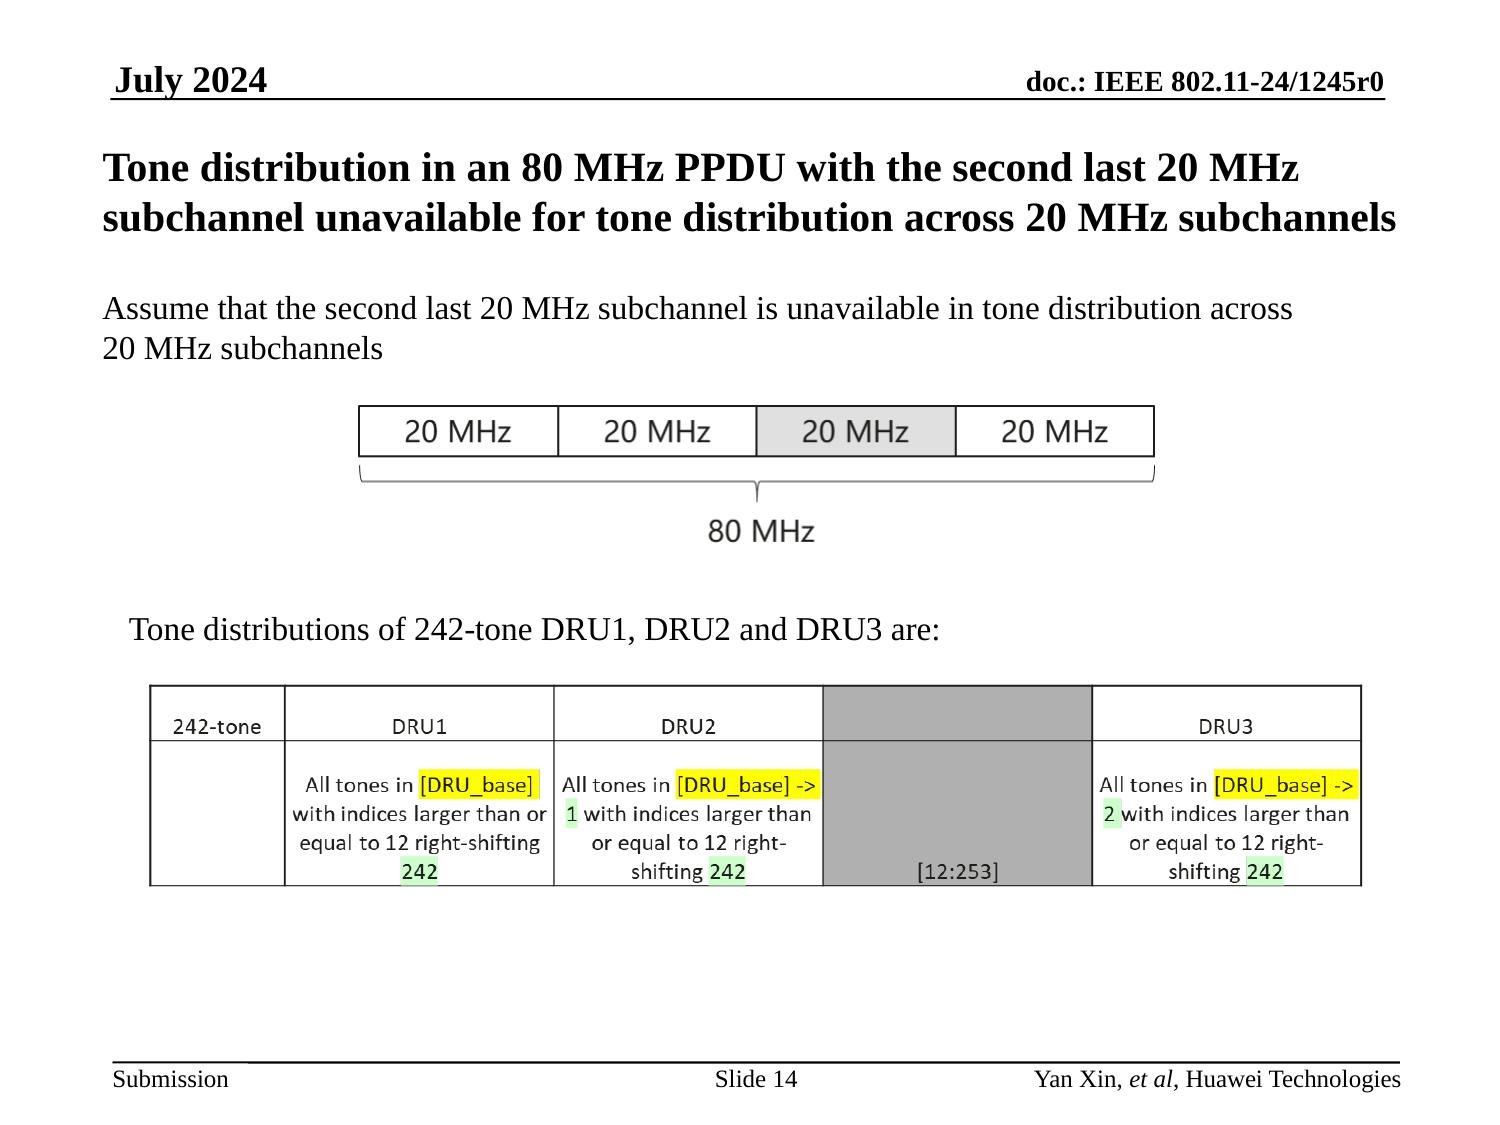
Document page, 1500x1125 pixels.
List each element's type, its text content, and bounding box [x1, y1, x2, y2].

text_box Assume that the second last 20 MHz subchannel is unavailable in tone distribution across 20 MHz subchannels [87, 278, 1325, 374]
footer Yan Xin, et al, Huawei Technologies [1023, 1061, 1402, 1093]
picture [357, 404, 1155, 567]
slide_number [114, 54, 270, 101]
picture [149, 683, 1363, 900]
slide_number Slide 14 [712, 1061, 800, 1093]
title Tone distribution in an 80 MHz PPDU with the second last 20 MHz subchannel unavailable for tone distribution across 20 MHz subchannels [87, 125, 1446, 254]
text_box Tone distributions of 242-tone DRU1, DRU2 and DRU3 are: [114, 599, 1377, 655]
